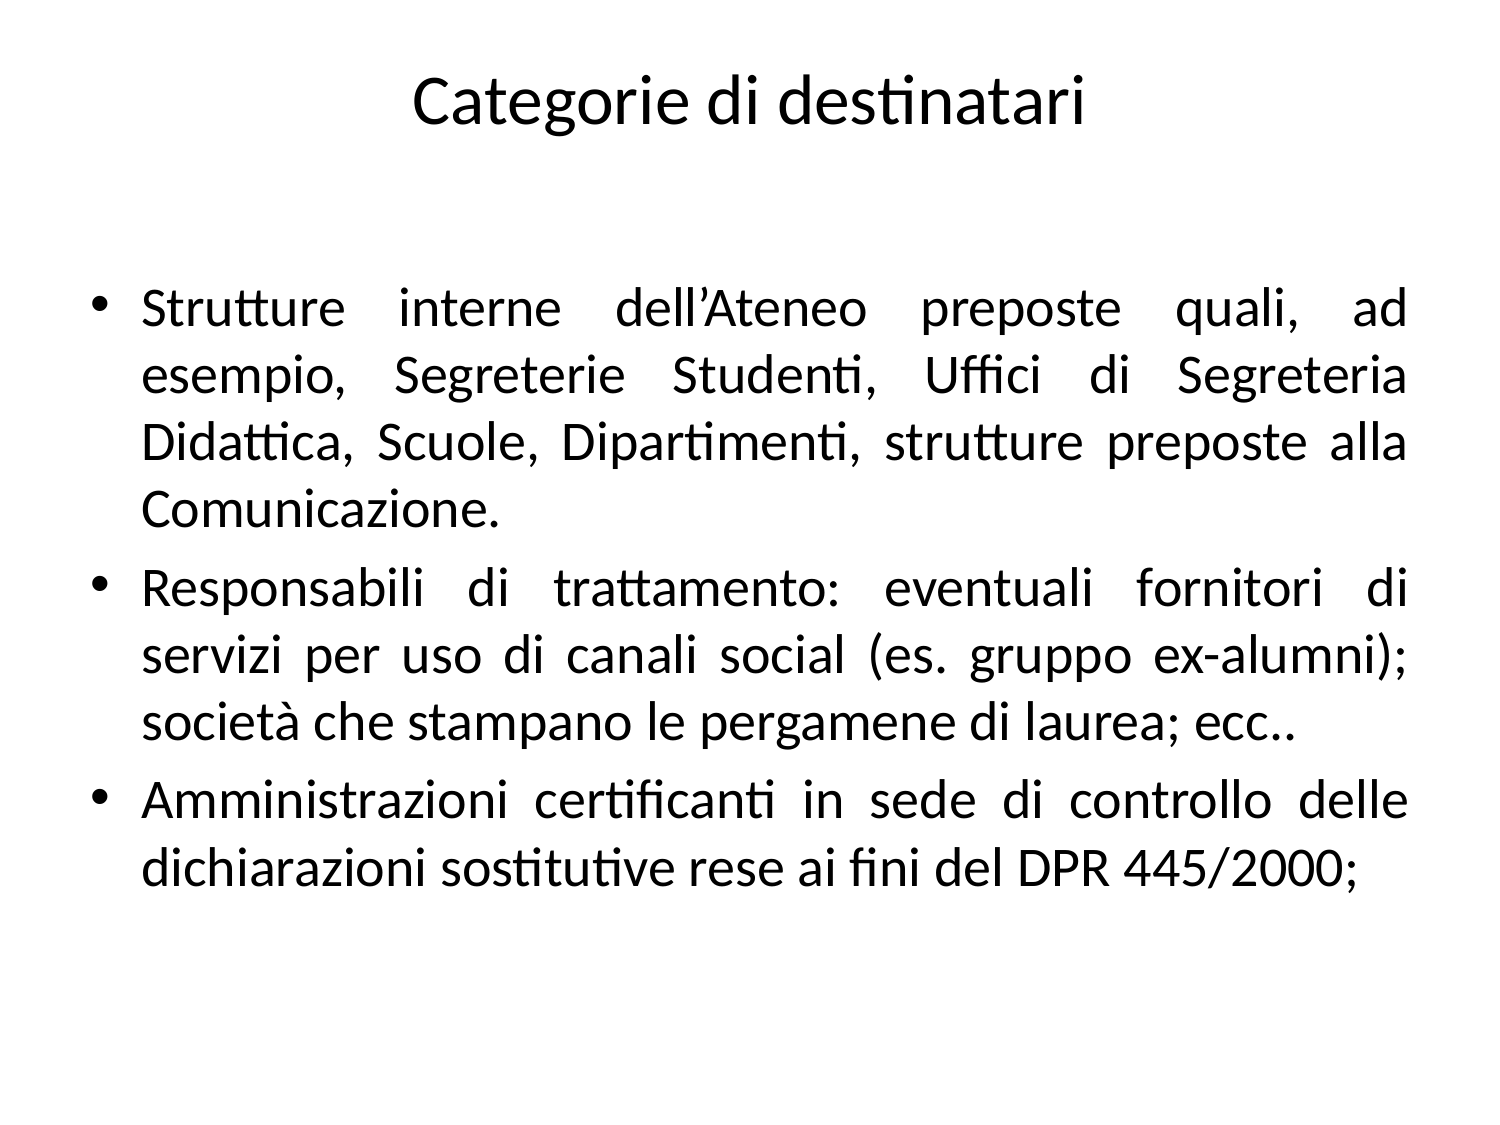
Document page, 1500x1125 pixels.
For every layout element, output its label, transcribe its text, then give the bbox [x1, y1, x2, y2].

list Strutture interne dell’Ateneo preposte quali, ad esempio, Segreterie Studenti, Uffici di Segreteria Didattica, Scuole, Dipartimenti, strutture preposte alla Comunicazione. Responsabili di trattamento: eventuali fornitori di servizi per uso di canali social (es. gruppo ex-alumni); società che stampano le pergamene di laurea; ecc.. Amministrazioni certificanti in sede di controllo delle dichiarazioni sostitutive rese ai fini del DPR 445/2000; [75, 262, 1425, 1005]
title Categorie di destinatari [75, 45, 1425, 233]
